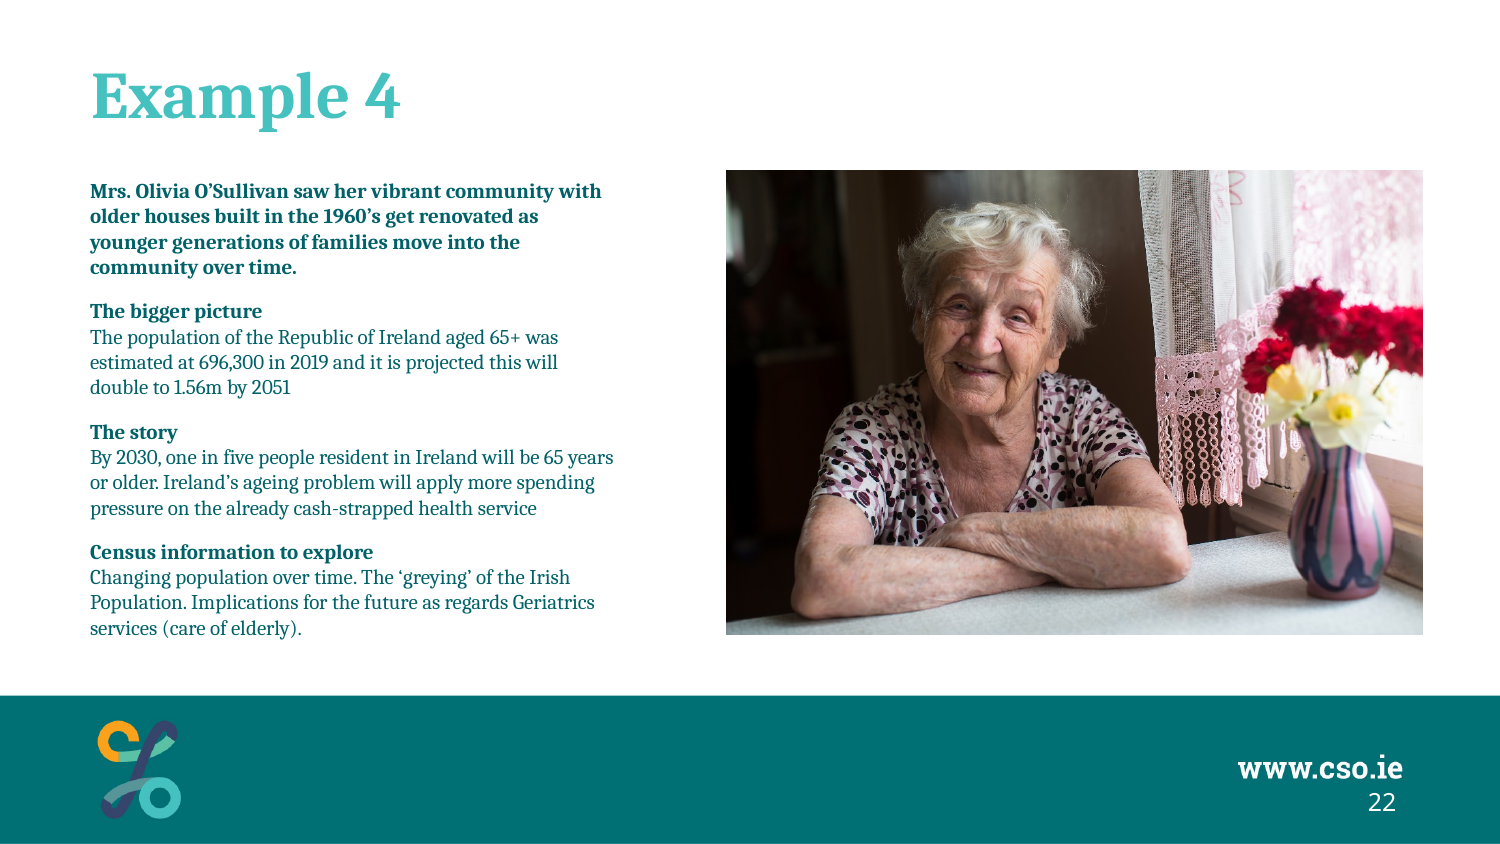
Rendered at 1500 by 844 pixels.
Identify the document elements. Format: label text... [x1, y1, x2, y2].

title Example 4 [76, 33, 1400, 151]
slide_number 22 [1246, 788, 1412, 820]
picture [0, 0, 1500, 844]
list Mrs. Olivia O’Sullivan saw her vibrant community with older houses built in the 1960’s get renovated as younger generations of families move into the community over time. The bigger picture The population of the Republic of Ireland aged 65+ was estimated at 696,300 in 2019 and it is projected this will double to 1.56m by 2051 The story By 2030, one in five people resident in Ireland will be 65 years or older. Ireland’s ageing problem will apply more spending pressure on the already cash-strapped health service Census information to explore Changing population over time. The ‘greying’ of the Irish Population. Implications for the future as regards Geriatrics services (care of elderly). [75, 170, 632, 659]
